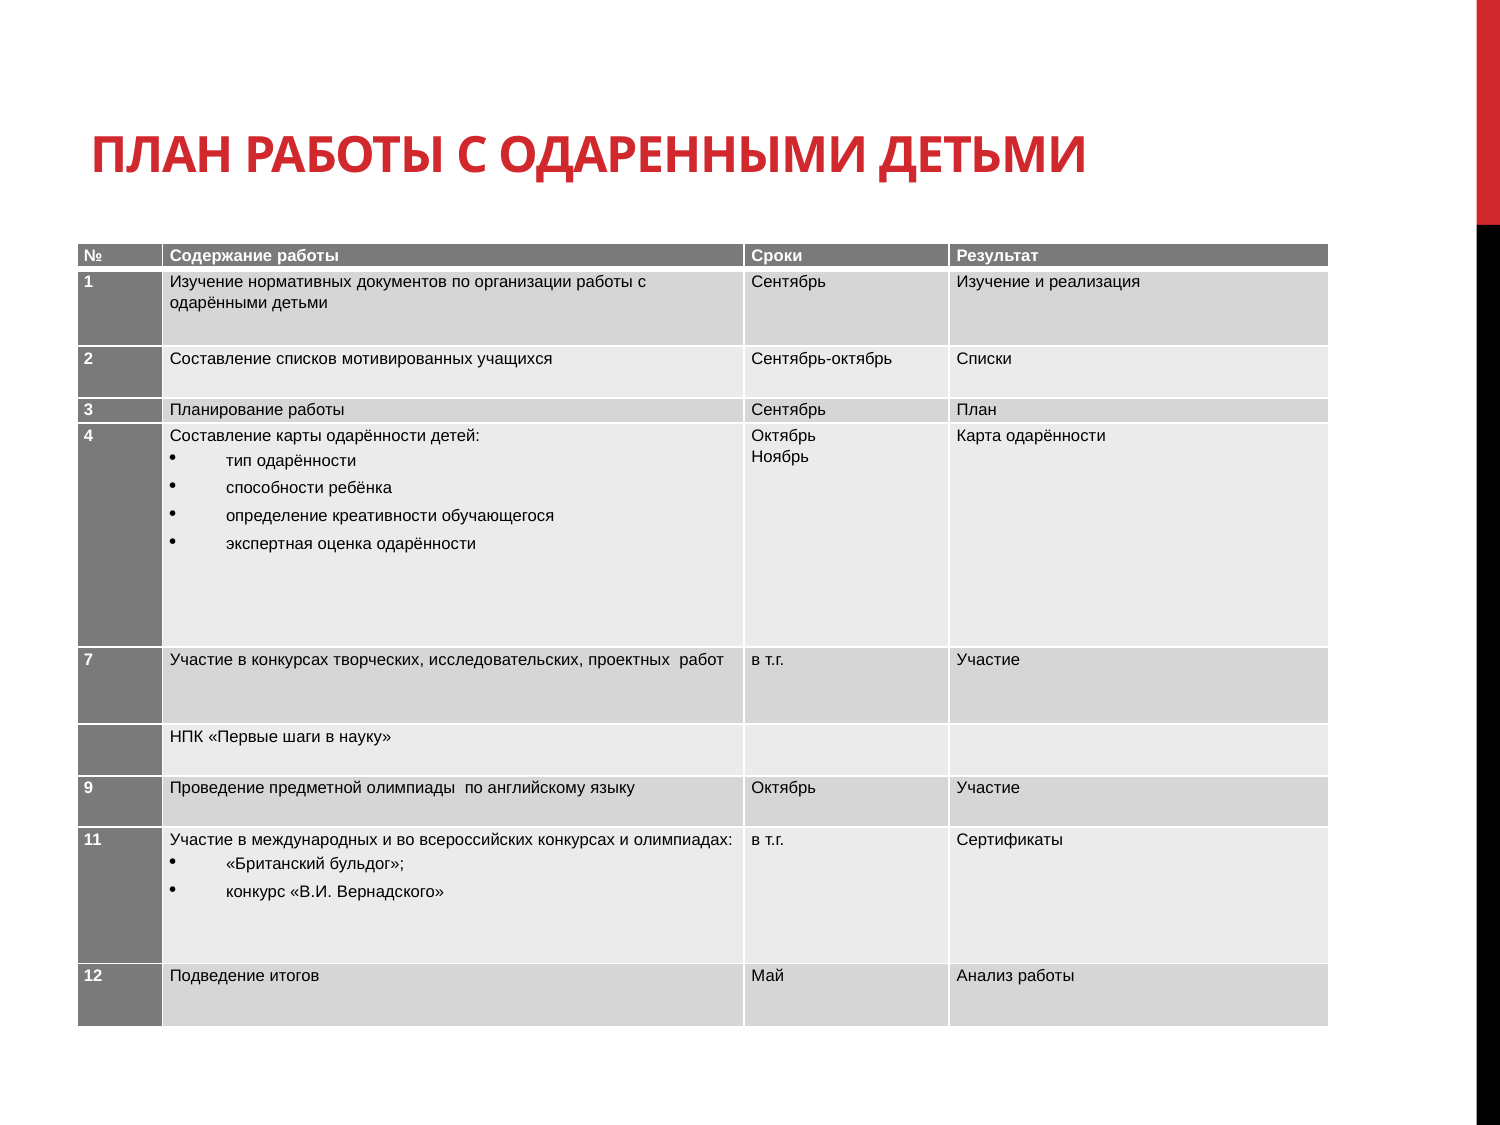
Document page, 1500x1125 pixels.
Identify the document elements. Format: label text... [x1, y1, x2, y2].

table_cell НПК «Первые шаги в науку» [163, 725, 743, 775]
table_cell [78, 725, 162, 775]
table_cell Составление списков мотивированных учащихся [163, 347, 743, 397]
table_cell 11 [78, 828, 162, 963]
table_cell [950, 725, 1328, 775]
table_cell Составление карты одарённости детей: тип одарённости способности ребёнка определение креативности обучающегося экспертная оценка одарённости [163, 424, 743, 646]
table_cell Сентябрь-октябрь [745, 347, 948, 397]
table_cell Сертификаты [950, 828, 1328, 963]
table_cell 7 [78, 648, 162, 723]
table_cell Участие [950, 648, 1328, 723]
table_cell 12 [78, 964, 162, 1026]
table_cell Май [745, 964, 948, 1026]
table_cell Сентябрь [745, 399, 948, 422]
table_cell 3 [78, 399, 162, 422]
table_header № [78, 244, 162, 266]
table_cell Проведение предметной олимпиады по английскому языку [163, 777, 743, 826]
table_cell Анализ работы [950, 964, 1328, 1026]
table_header Результат [950, 244, 1328, 266]
table_cell Сентябрь [745, 272, 948, 345]
table_cell Карта одарённости [950, 424, 1328, 646]
title ПЛАН РАБОТЫ С ОДАРЕННЫМИ ДЕТЬМИ [75, 25, 1317, 243]
table_cell План [950, 399, 1328, 422]
table_cell в т.г. [745, 648, 948, 723]
table_cell в т.г. [745, 828, 948, 963]
table_cell 1 [78, 272, 162, 345]
table_cell Списки [950, 347, 1328, 397]
table_header Сроки [745, 244, 948, 266]
table_cell 4 [78, 424, 162, 646]
table_cell 2 [78, 347, 162, 397]
table_cell Участие в международных и во всероссийских конкурсах и олимпиадах: «Британский бульдог»; конкурс «В.И. Вернадского» [163, 828, 743, 963]
table_header Содержание работы [163, 244, 743, 266]
table_cell Изучение и реализация [950, 272, 1328, 345]
table_cell Планирование работы [163, 399, 743, 422]
table_cell Изучение нормативных документов по организации работы с одарёнными детьми [163, 272, 743, 345]
table_cell Подведение итогов [163, 964, 743, 1026]
table_cell [745, 725, 948, 775]
table_cell Участие в конкурсах творческих, исследовательских, проектных работ [163, 648, 743, 723]
table_cell Участие [950, 777, 1328, 826]
table_cell Октябрь [745, 777, 948, 826]
table_cell 9 [78, 777, 162, 826]
table_cell Октябрь Ноябрь [745, 424, 948, 646]
